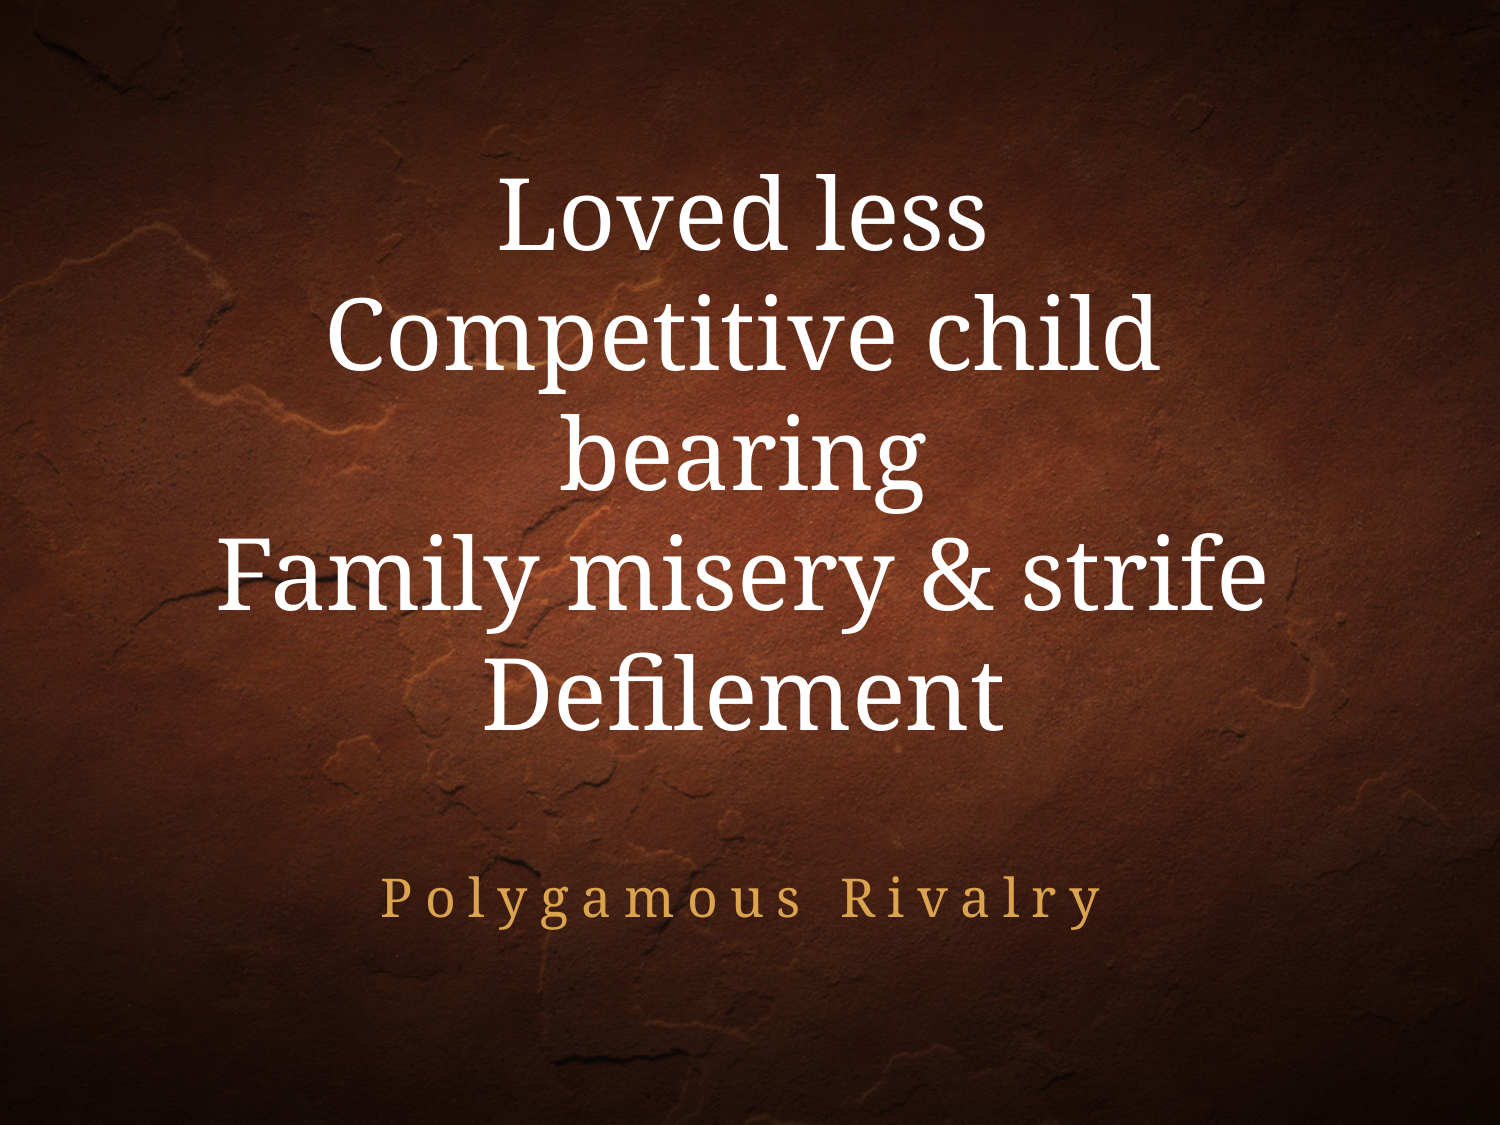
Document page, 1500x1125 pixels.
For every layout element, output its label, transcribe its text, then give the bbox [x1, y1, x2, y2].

title Loved less Competitive child bearing Family misery & strife Defilement [129, 107, 1357, 794]
list Polygamous Rivalry [107, 856, 1374, 937]
picture [0, 0, 1500, 1125]
